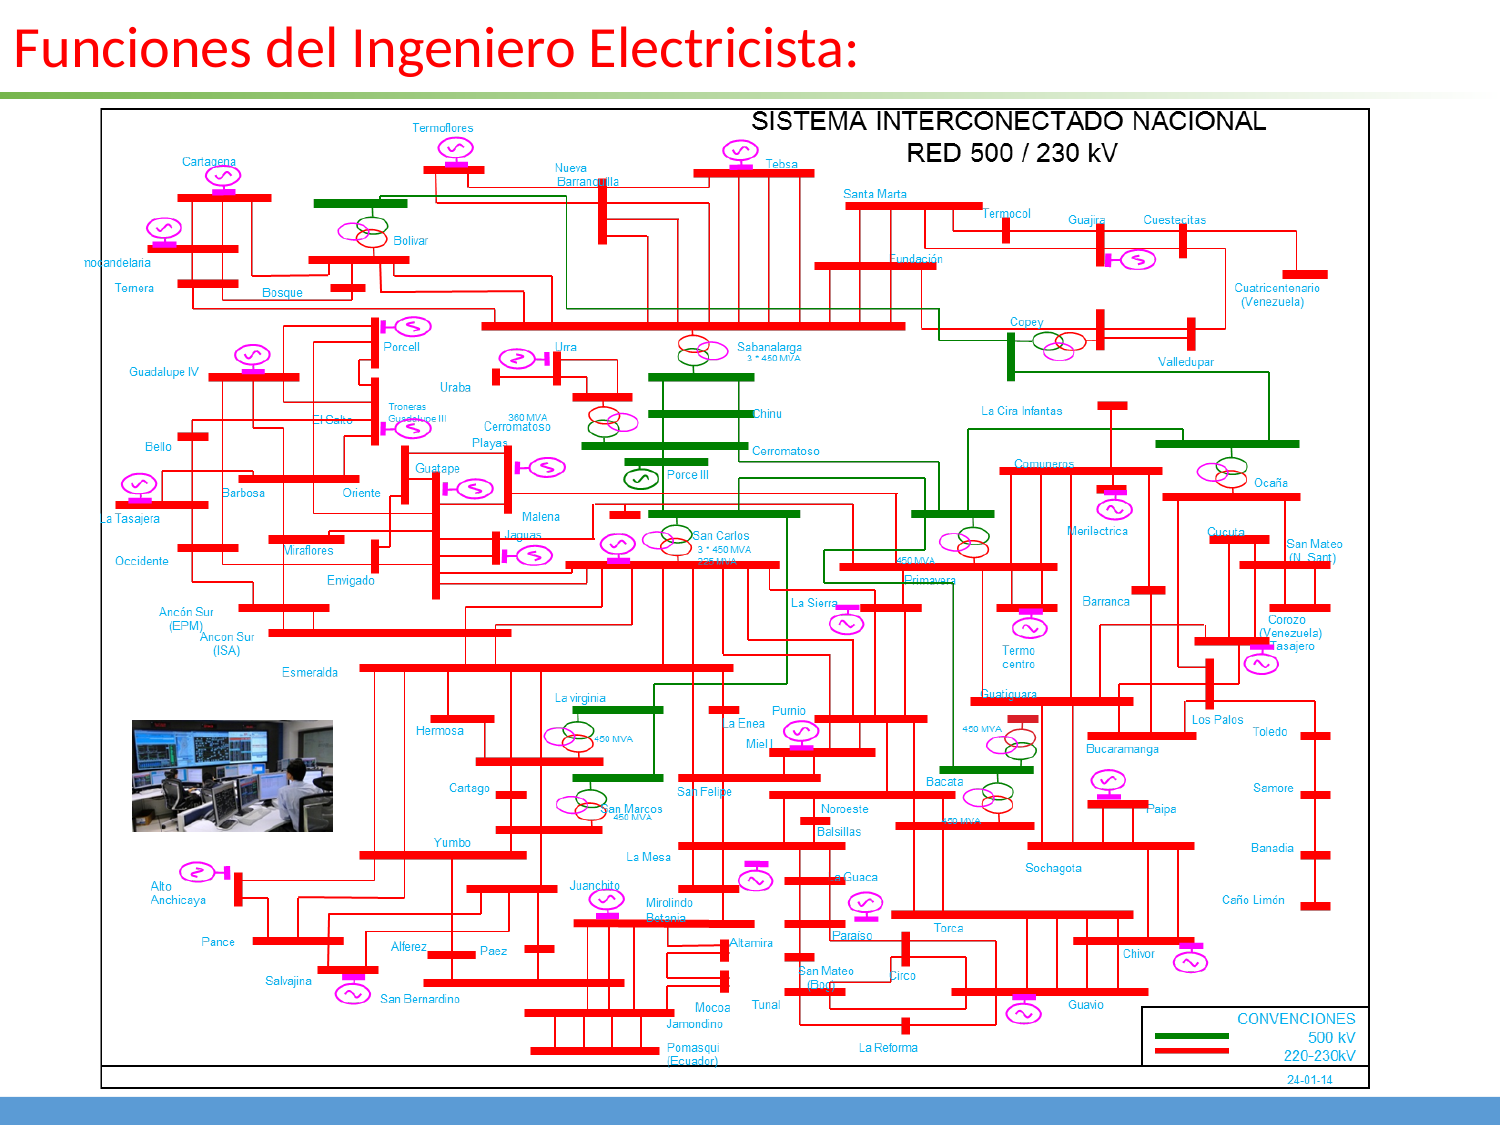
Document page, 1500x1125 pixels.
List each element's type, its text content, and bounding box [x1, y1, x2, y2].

picture [84, 99, 1388, 1094]
text_box [0, 92, 1500, 100]
title Funciones del Ingeniero Electricista: [0, 1, 1499, 92]
text_box [0, 1096, 1500, 1125]
